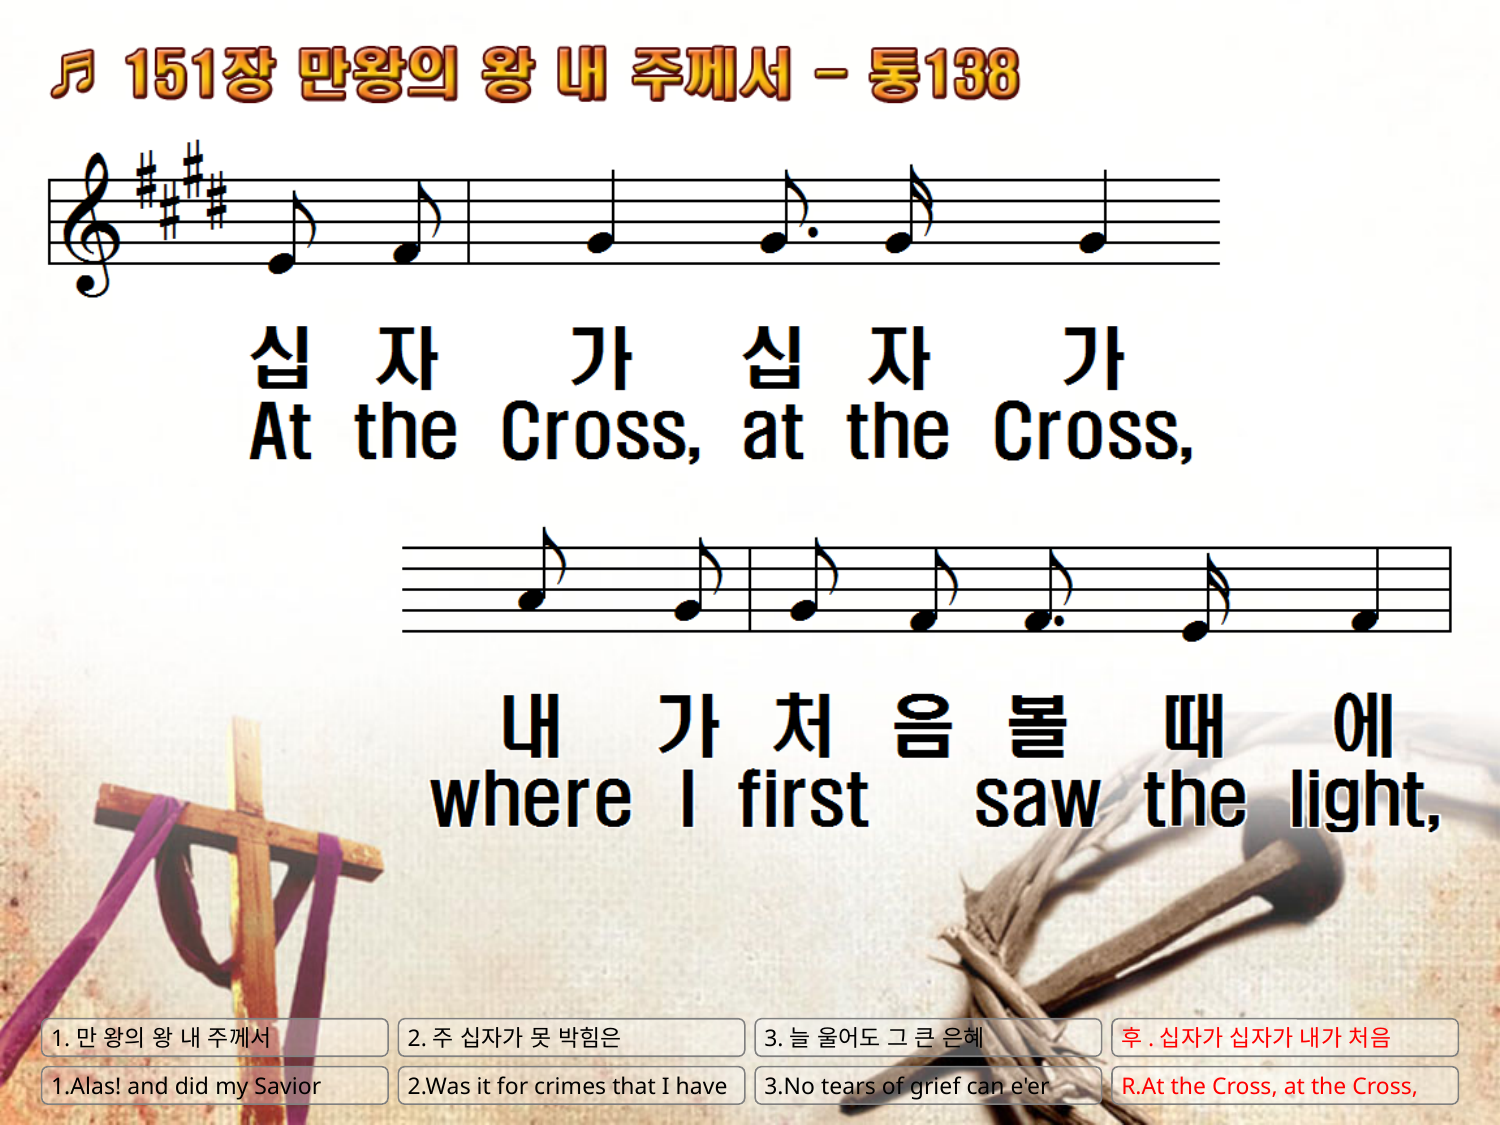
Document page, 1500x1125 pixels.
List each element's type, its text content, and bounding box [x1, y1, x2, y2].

text_box 2.주 십자가 못 박힘은 [398, 1018, 745, 1057]
text_box 3.늘 울어도 그 큰 은혜 [755, 1018, 1102, 1057]
text_box 1.만 왕의 왕 내 주께서 [41, 1018, 389, 1057]
text_box 2.Was it for crimes that I have [398, 1066, 745, 1105]
text_box R.At the Cross, at the Cross, [1111, 1066, 1459, 1105]
text_box 후.십자가 십자가 내가 처음 [1111, 1018, 1459, 1057]
text_box 3.No tears of grief can e'er [755, 1066, 1102, 1105]
picture [0, 0, 1500, 1125]
text_box 1.Alas! and did my Savior [41, 1066, 389, 1105]
